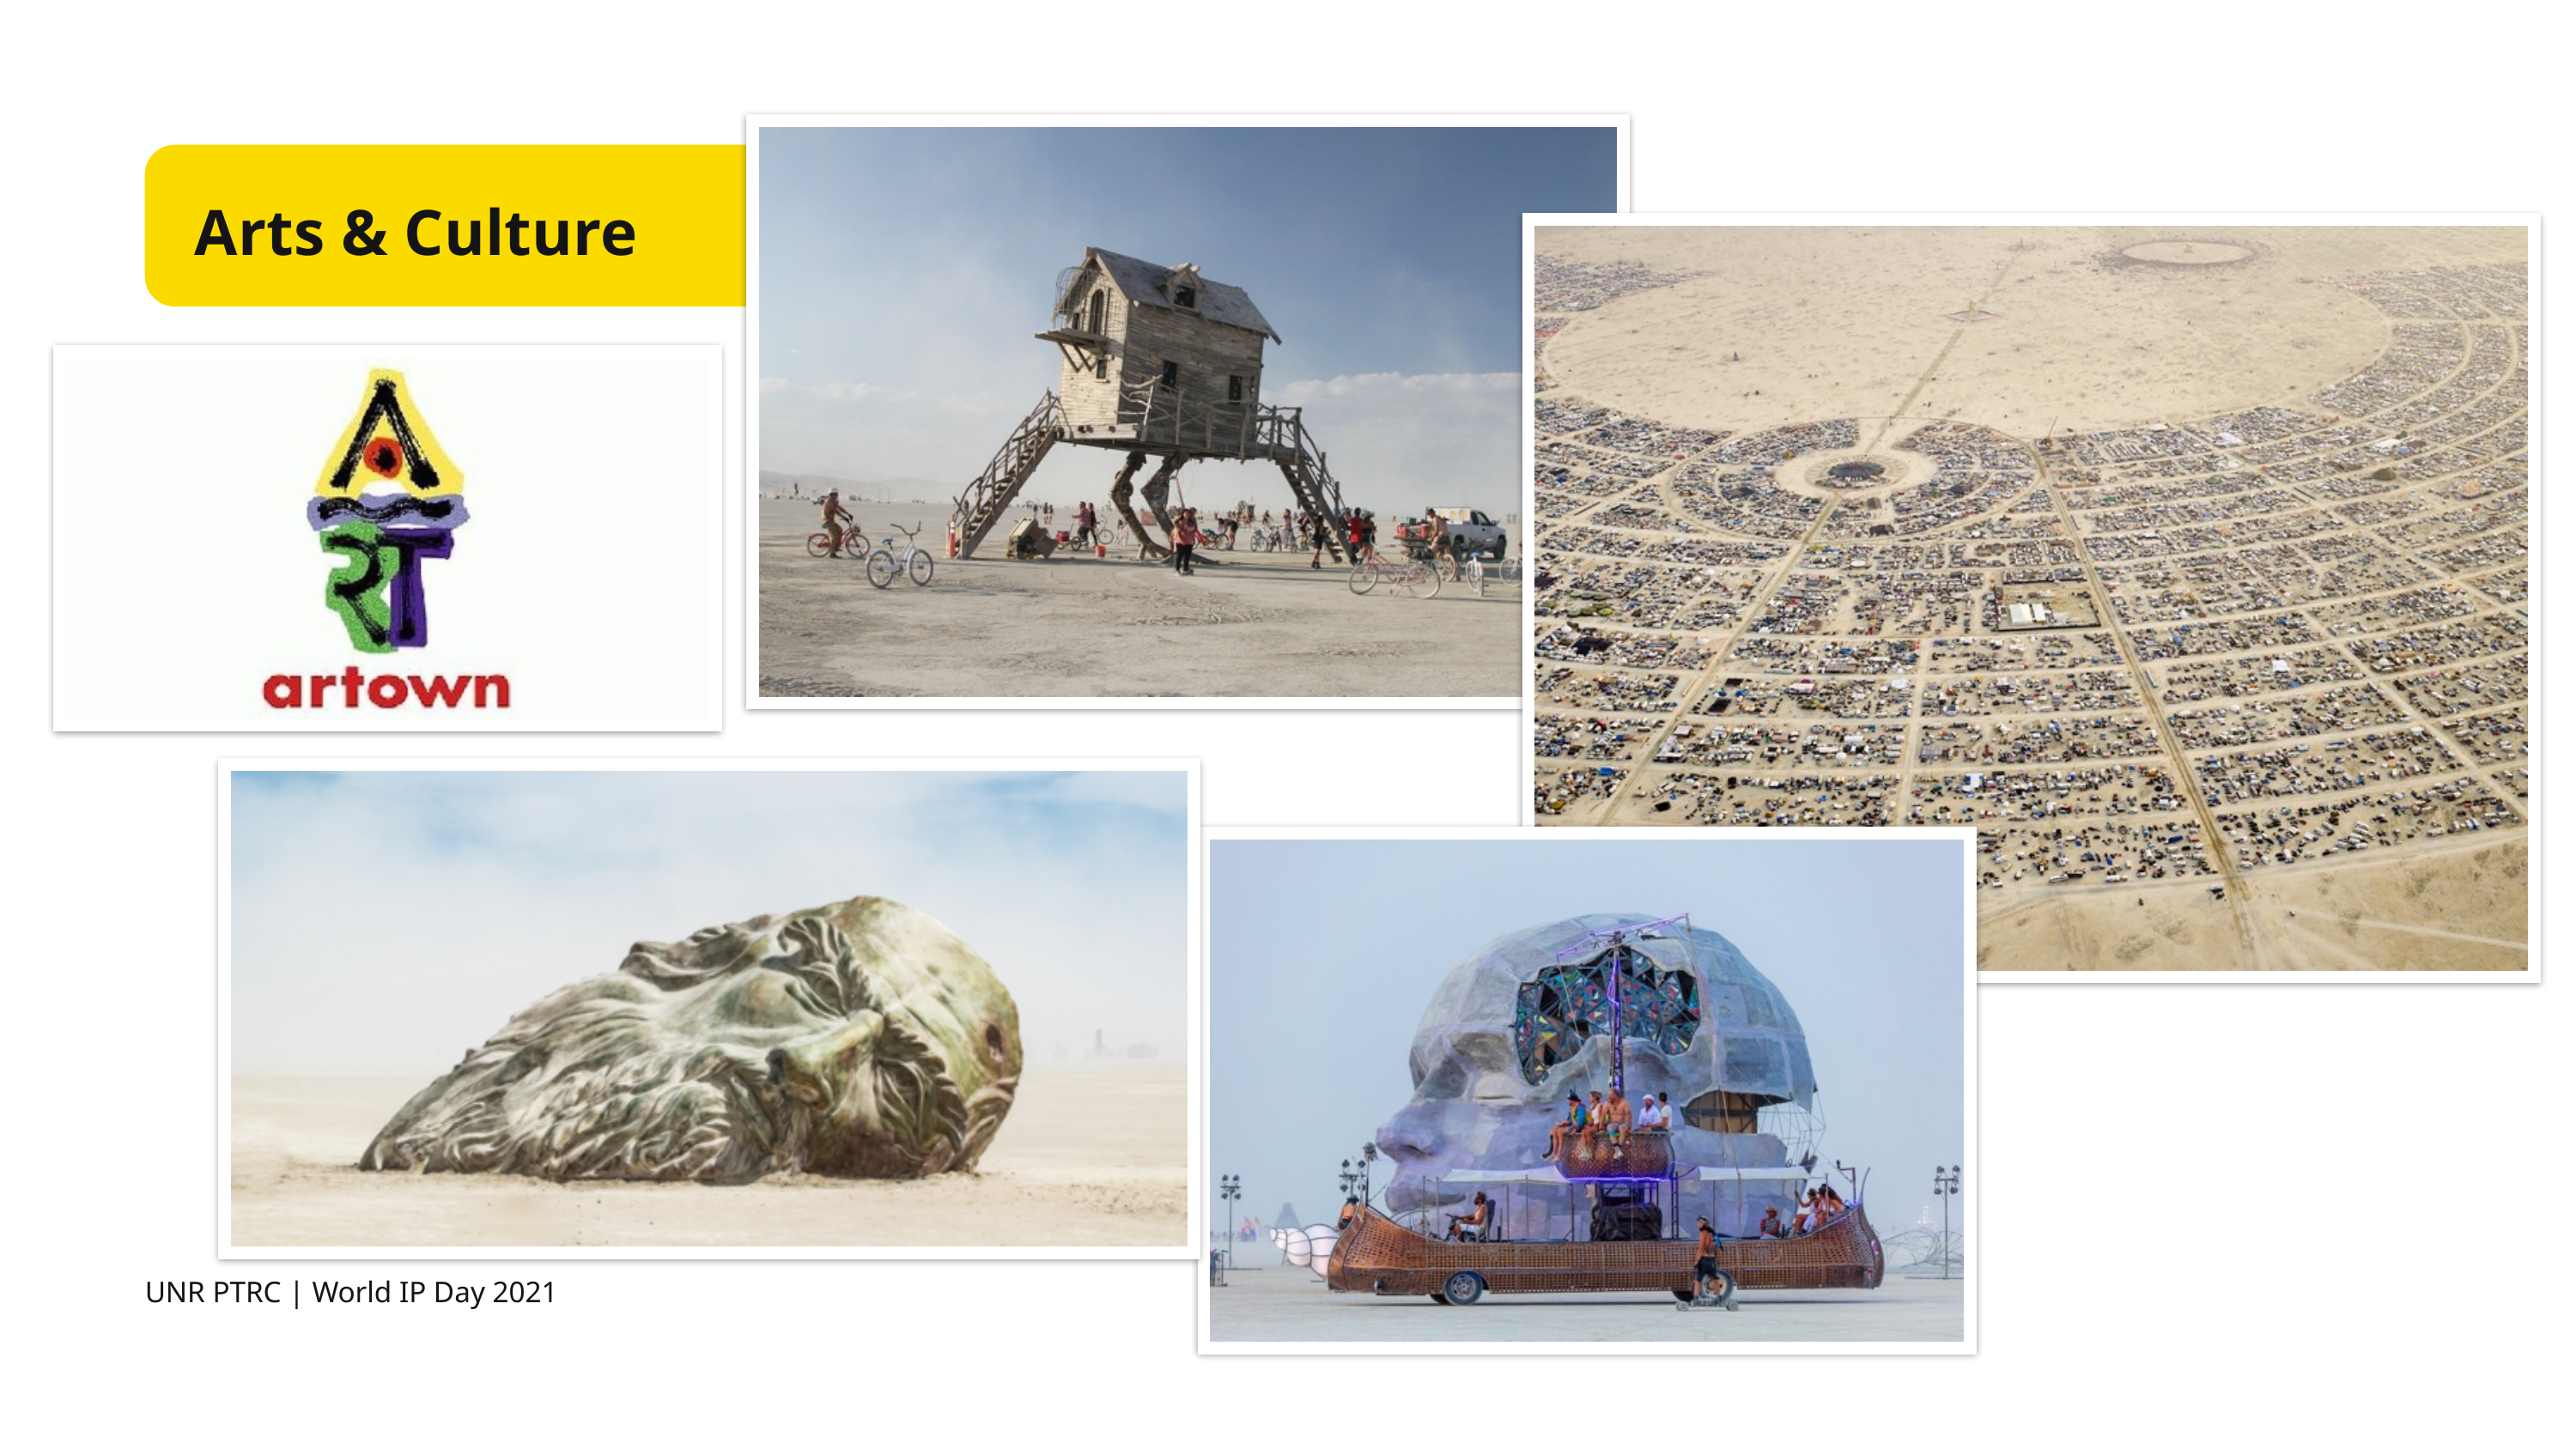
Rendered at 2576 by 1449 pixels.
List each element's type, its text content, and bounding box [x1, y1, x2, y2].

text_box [144, 144, 754, 307]
picture [65, 357, 710, 719]
picture [758, 126, 2529, 1343]
text_box [144, 331, 1517, 1220]
text_box UNR PTRC | World IP Day 2021 [144, 1260, 1080, 1309]
picture [230, 770, 1188, 1247]
